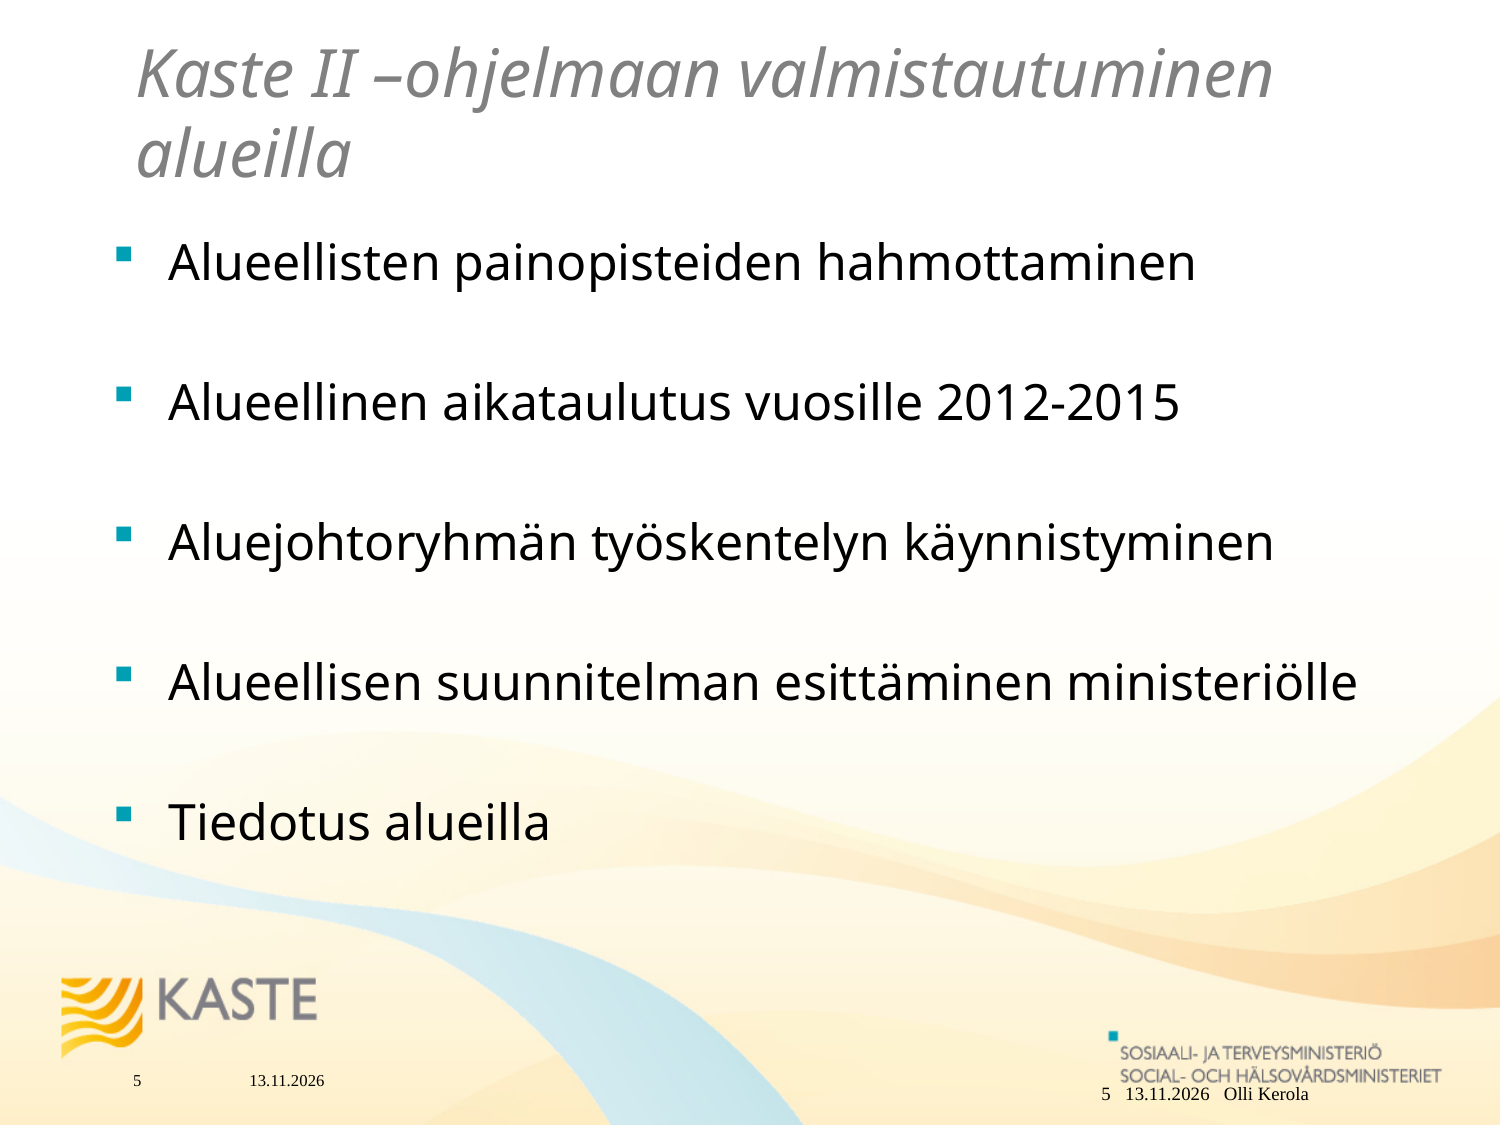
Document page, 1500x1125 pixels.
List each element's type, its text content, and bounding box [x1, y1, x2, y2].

text_box 5 18.3.2011 Olli Kerola [1086, 1076, 1477, 1112]
text_box 18.3.2011 [147, 1070, 325, 1094]
text_box 5 [41, 1070, 142, 1094]
picture [0, 0, 1500, 1125]
title Kaste II –ohjelmaan valmistautuminen alueilla [135, 30, 1388, 131]
list Alueellisten painopisteiden hahmottaminen Alueellinen aikataulutus vuosille 2012-2015 Aluejohtoryhmän työskentelyn käynnistyminen Alueellisen suunnitelman esittäminen ministeriölle Tiedotus alueilla [111, 160, 1379, 836]
